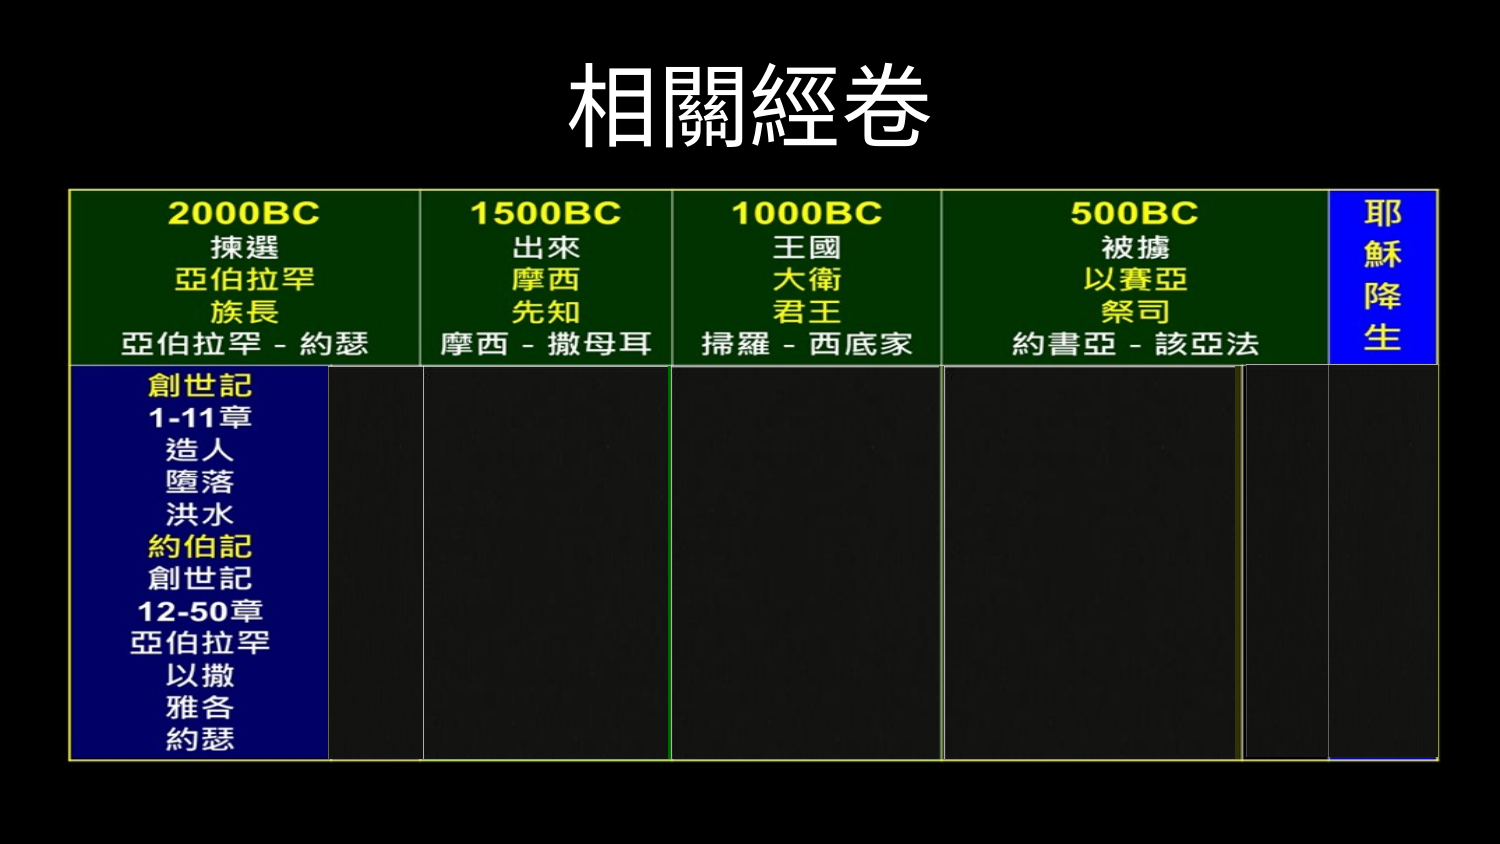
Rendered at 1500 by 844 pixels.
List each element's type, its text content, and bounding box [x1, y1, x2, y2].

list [35, 173, 1464, 777]
picture [944, 366, 1235, 759]
picture [327, 366, 668, 759]
picture [670, 366, 940, 759]
title 相關經卷 [75, 33, 1425, 172]
picture [1245, 364, 1438, 757]
